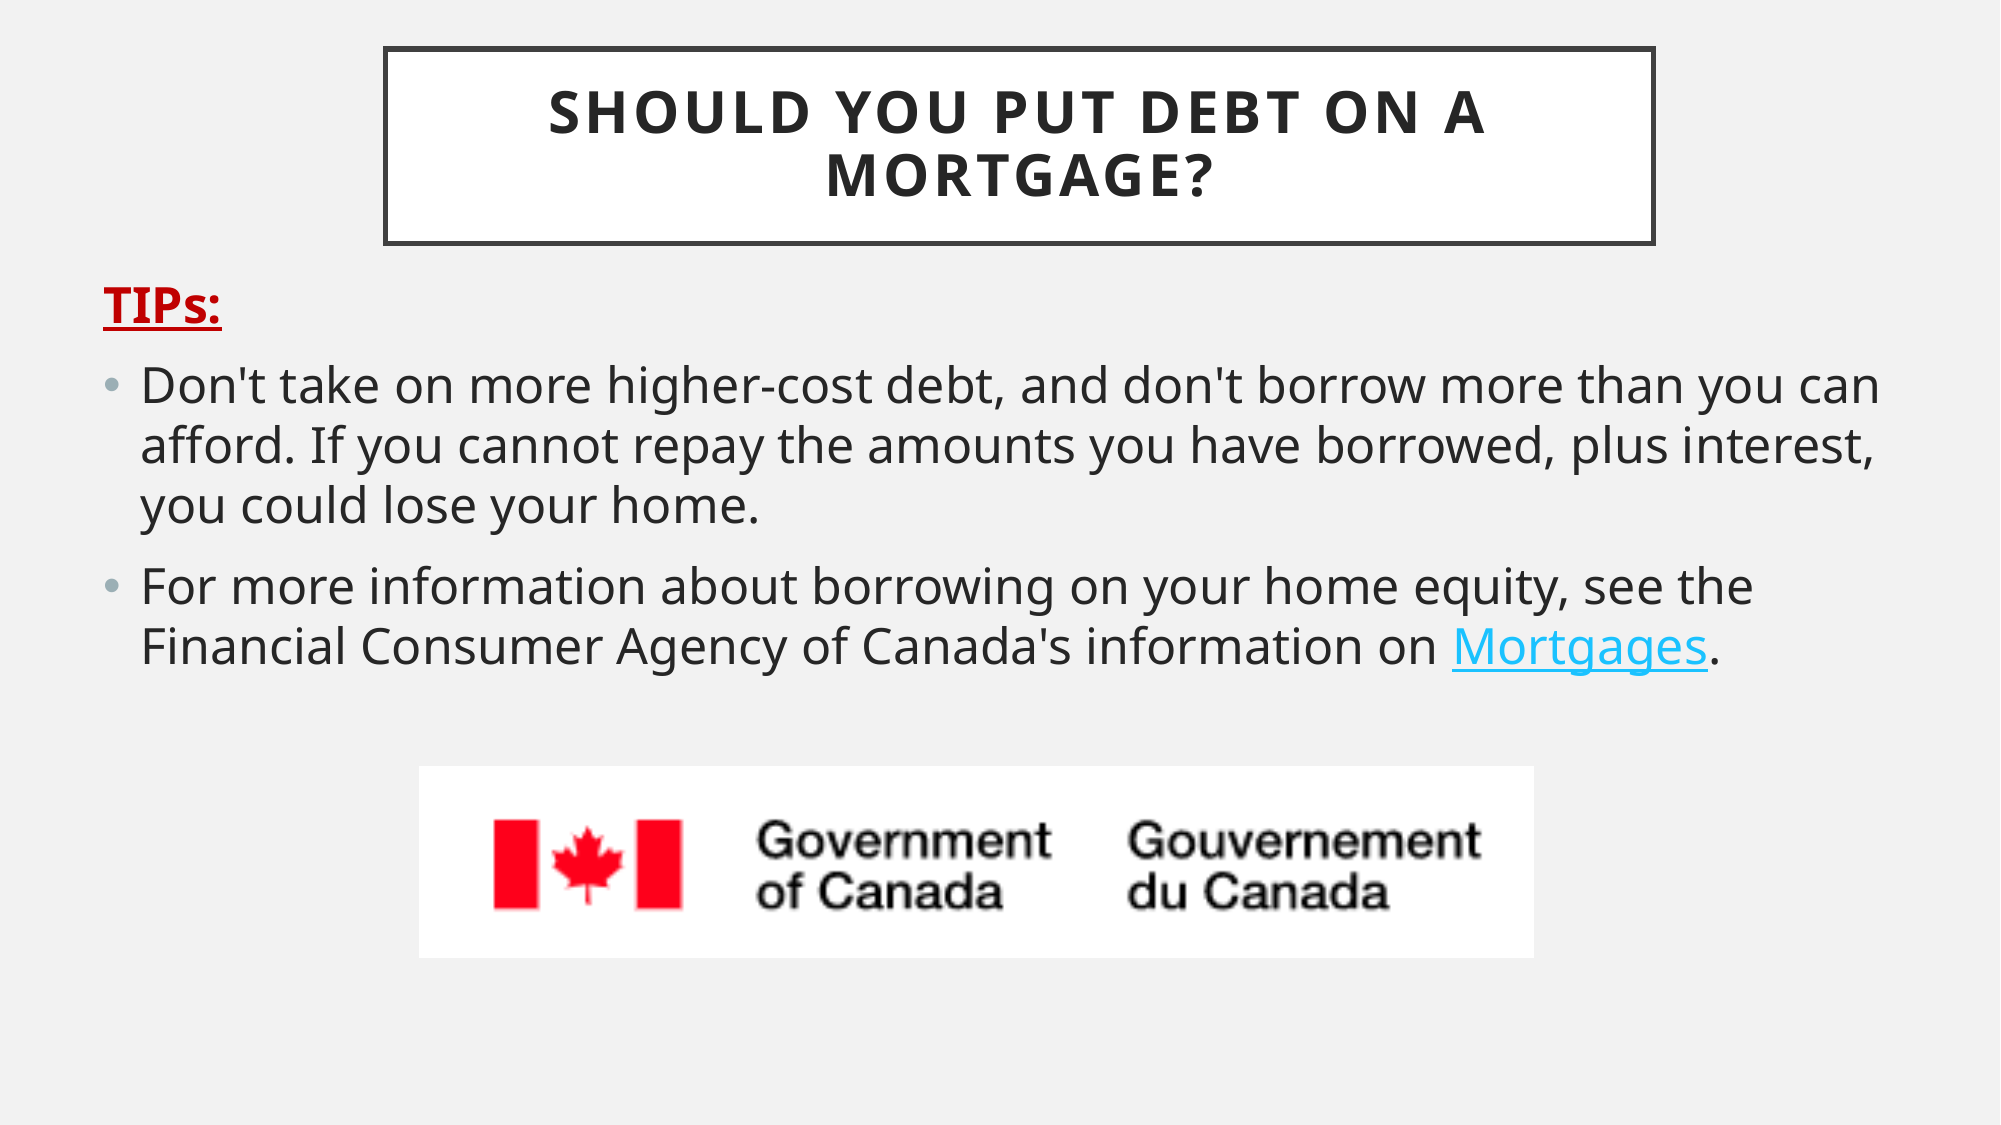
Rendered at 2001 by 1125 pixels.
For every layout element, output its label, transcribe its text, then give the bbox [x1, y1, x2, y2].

list TIPs: Don't take on more higher-cost debt, and don't borrow more than you can afford. If you cannot repay the amounts you have borrowed, plus interest, you could lose your home. For more information about borrowing on your home equity, see the Financial Consumer Agency of Canada's information on Mortgages. [88, 265, 1951, 1074]
picture [419, 766, 1534, 958]
title SHOULD YOU PUT DEBT ON A MORTGAGE? [383, 46, 1656, 246]
